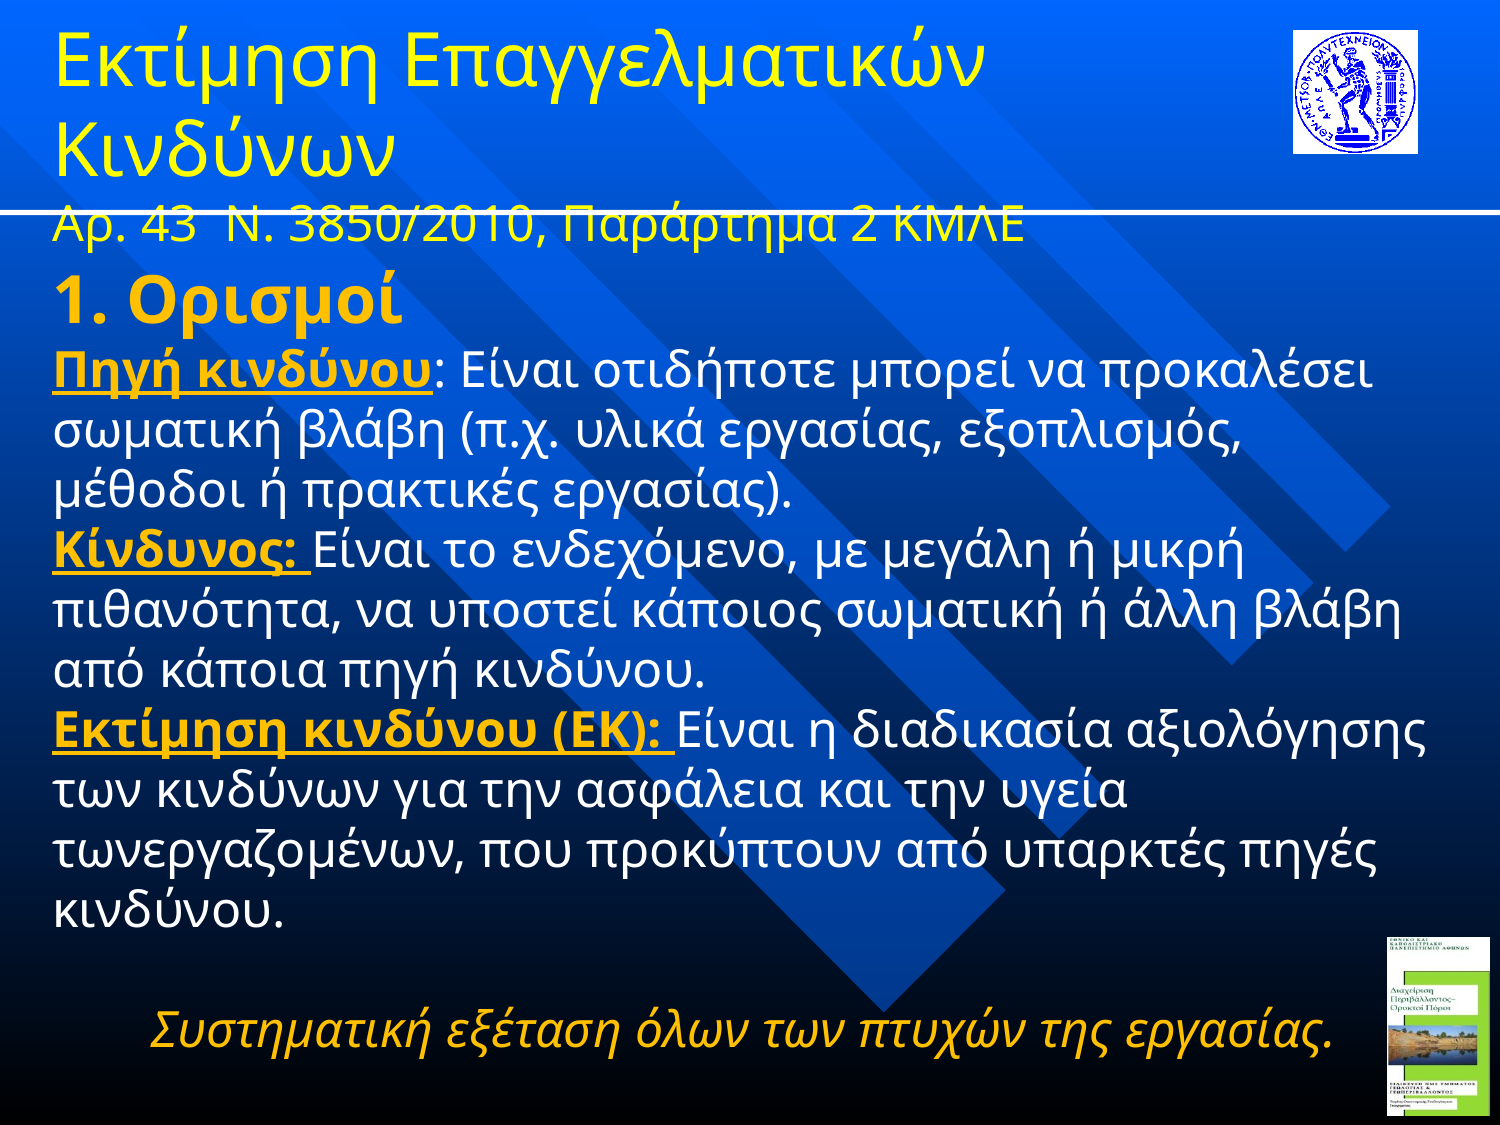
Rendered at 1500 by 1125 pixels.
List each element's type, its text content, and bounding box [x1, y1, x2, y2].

picture [1293, 30, 1418, 154]
text_box 1. Ορισμοί Πηγή κινδύνου: Είναι οτιδήποτε μπορεί να προκαλέσει σωματική βλάβη (π.χ. υλικά εργασίας, εξοπλισμός, μέθοδοι ή πρακτικές εργασίας). Κίνδυνος: Είναι το ενδεχόμενο, με μεγάλη ή μικρή πιθανότητα, να υποστεί κάποιος σωματική ή άλλη βλάβη από κάποια πηγή κινδύνου. Εκτίμηση κινδύνου (ΕΚ): Είναι η διαδικασία αξιολόγησης των κινδύνων για την ασφάλεια και την υγεία τωνεργαζομένων, που προκύπτουν από υπαρκτές πηγές κινδύνου. Συστηματική εξέταση όλων των πτυχών της εργασίας. [37, 249, 1450, 1065]
title Εκτίμηση Επαγγελματικών Κινδύνων Αρ. 43 Ν. 3850/2010, Παράρτημα 2 ΚΜΛΕ [37, 37, 1313, 212]
title Εκτίμηση Επαγγελματικών Κινδύνων Αρ. 43 Ν. 3850/2010, Παράρτημα 2 ΚΜΛΕ [37, 213, 1313, 226]
picture [1387, 937, 1490, 1116]
